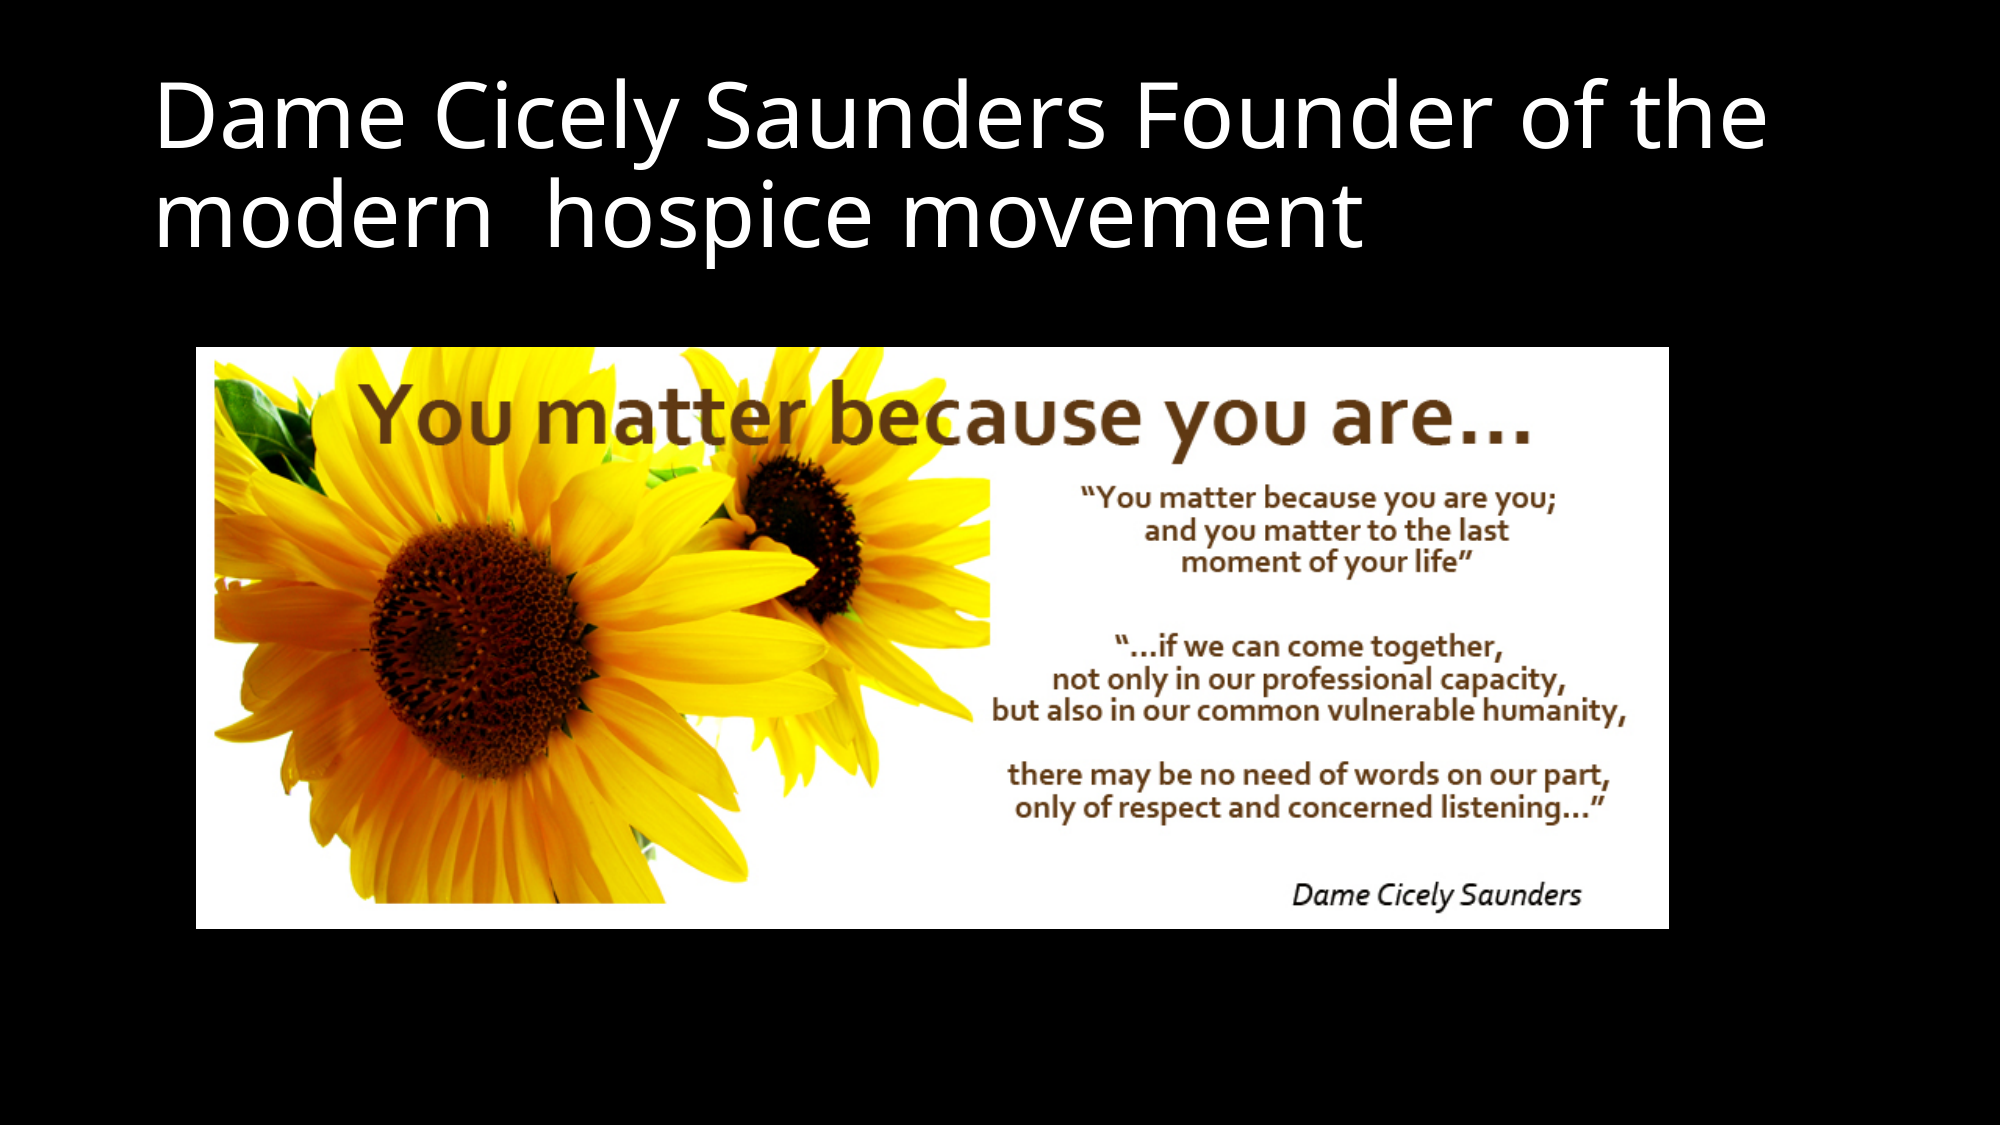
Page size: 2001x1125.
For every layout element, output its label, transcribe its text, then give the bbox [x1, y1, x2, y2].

title Dame Cicely Saunders Founder of the modern hospice movement [137, 59, 1863, 278]
picture [196, 347, 1669, 929]
